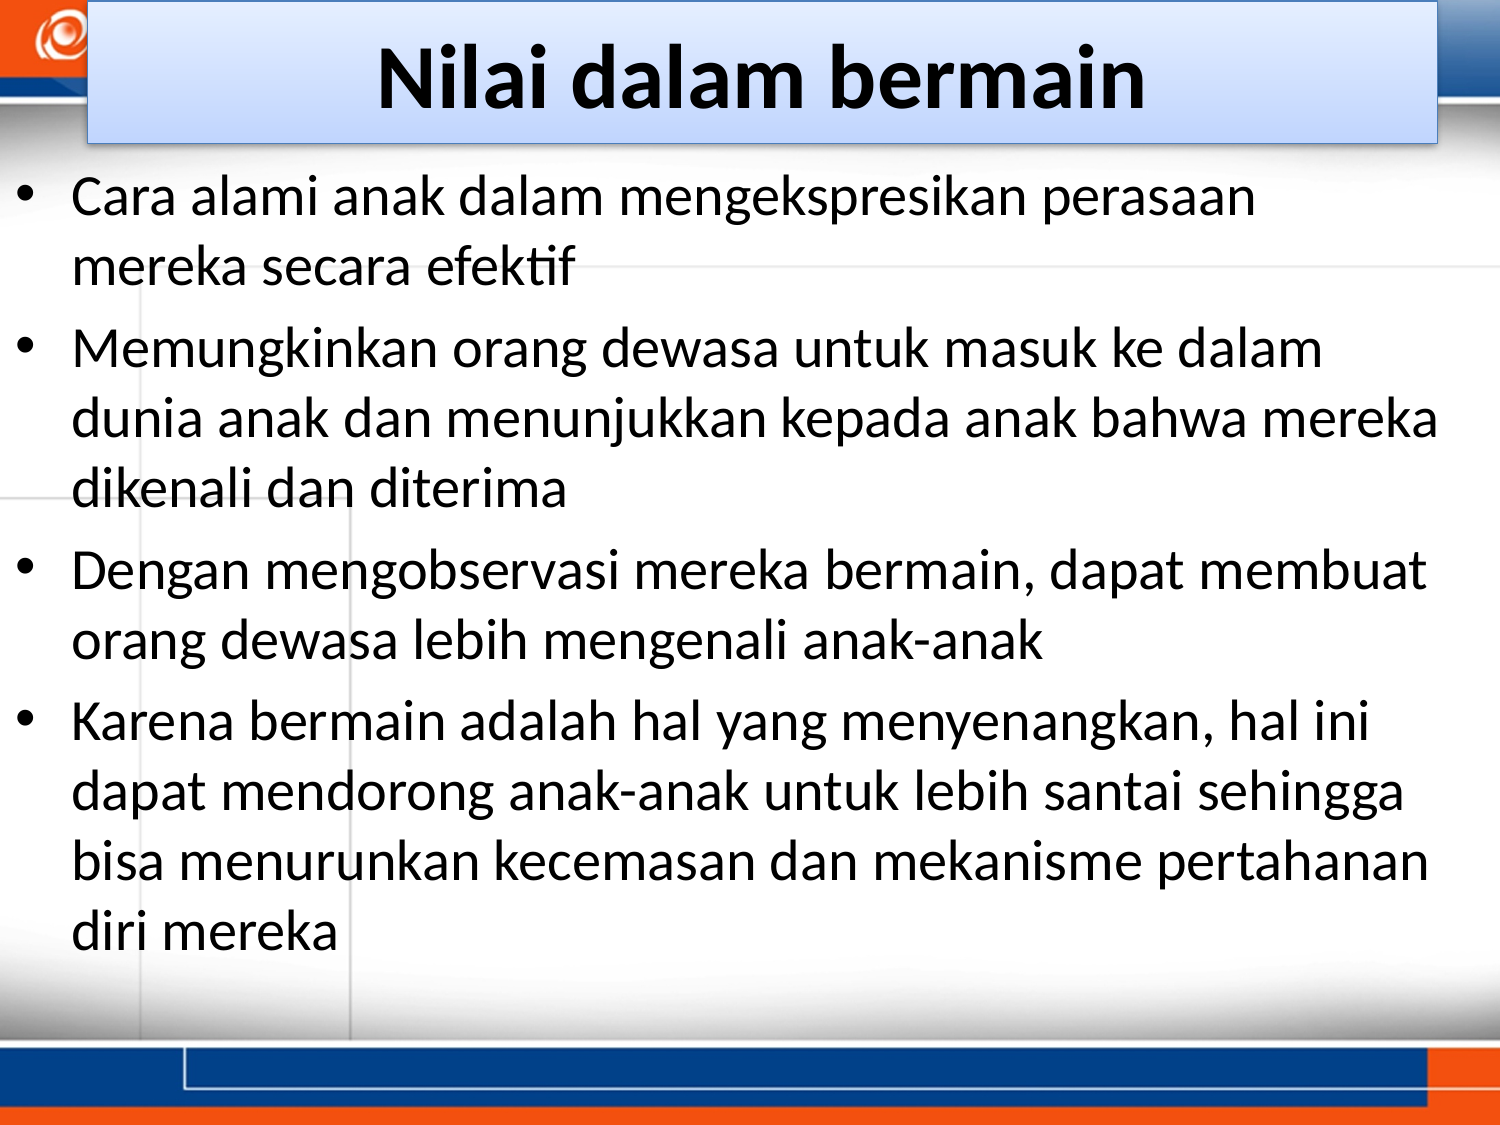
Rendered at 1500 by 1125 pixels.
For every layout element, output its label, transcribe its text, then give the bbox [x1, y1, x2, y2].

list Cara alami anak dalam mengekspresikan perasaan mereka secara efektif Memungkinkan orang dewasa untuk masuk ke dalam dunia anak dan menunjukkan kepada anak bahwa mereka dikenali dan diterima Dengan mengobservasi mereka bermain, dapat membuat orang dewasa lebih mengenali anak-anak Karena bermain adalah hal yang menyenangkan, hal ini dapat mendorong anak-anak untuk lebih santai sehingga bisa menurunkan kecemasan dan mekanisme pertahanan diri mereka [0, 149, 1463, 1048]
picture [0, 0, 1500, 1125]
title Nilai dalam bermain [87, 0, 1438, 144]
